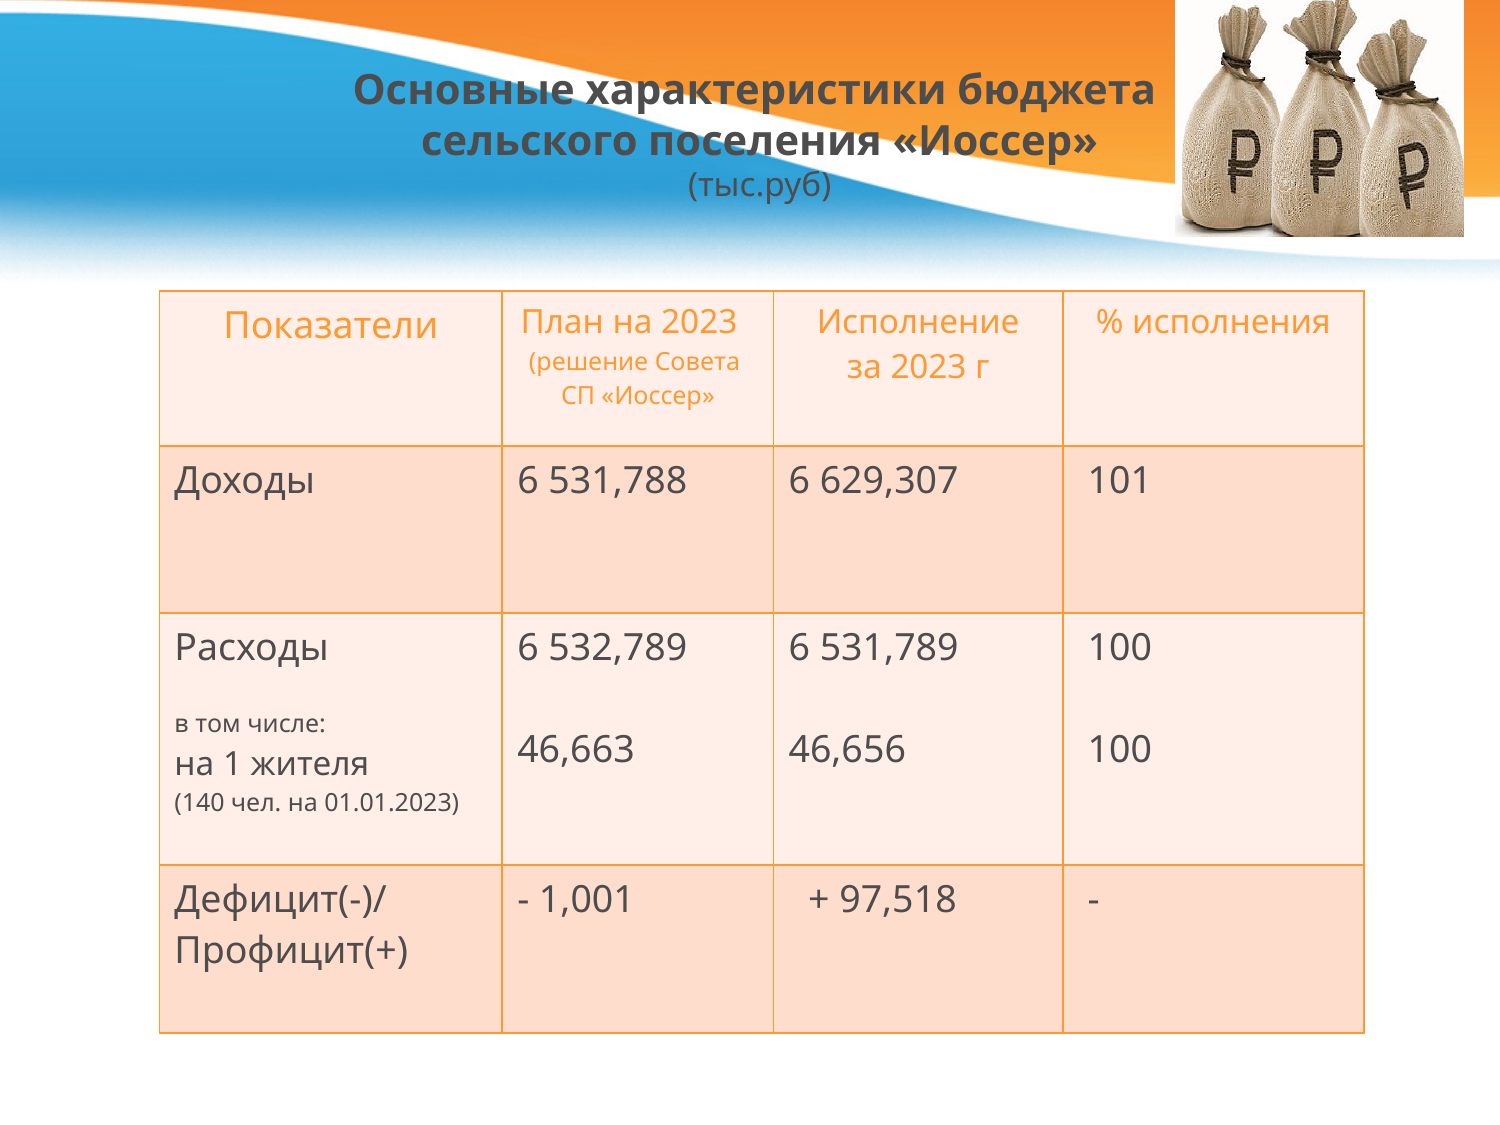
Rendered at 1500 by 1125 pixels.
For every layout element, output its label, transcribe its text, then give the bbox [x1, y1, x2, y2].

table_cell Доходы [160, 447, 501, 612]
text_box Основные характеристики бюджета сельского поселения «Иоссер» (тыс.руб) [159, 30, 1169, 161]
table_cell - [1064, 866, 1363, 1032]
table_cell Дефицит(-)/ Профицит(+) [160, 866, 501, 1032]
table_cell 100 100 [1064, 614, 1363, 864]
table_cell 6 629,307 [774, 447, 1062, 612]
table_cell 6 531,789 46,656 [774, 614, 1062, 864]
table_cell 6 531,788 [503, 447, 773, 612]
table_header % исполнения [1064, 292, 1363, 445]
picture [0, 0, 1500, 1125]
table_cell 6 532,789 46,663 [503, 614, 773, 864]
table_cell + 97,518 [774, 866, 1062, 1032]
table_cell 101 [1064, 447, 1363, 612]
table_cell - 1,001 [503, 866, 773, 1032]
table_header План на 2023 (решение Совета СП «Иоссер» [503, 292, 773, 445]
table_cell Расходы в том числе: на 1 жителя (140 чел. на 01.01.2023) [160, 614, 501, 864]
table_header Показатели [160, 292, 501, 445]
table_header Исполнение за 2023 г [774, 292, 1062, 445]
